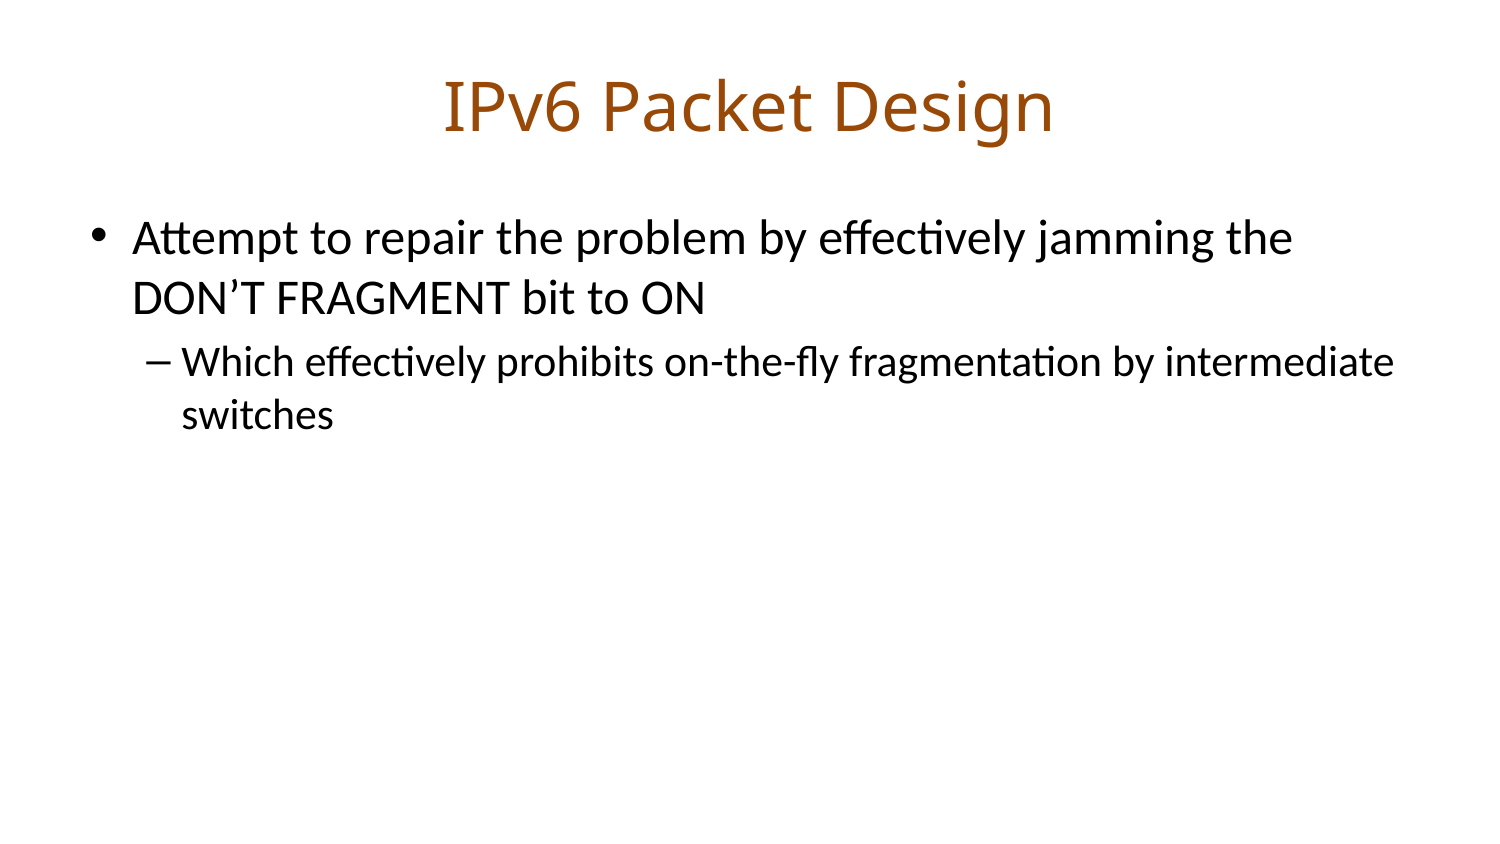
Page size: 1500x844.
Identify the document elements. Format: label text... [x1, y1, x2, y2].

list Attempt to repair the problem by effectively jamming the DON’T FRAGMENT bit to ON Which effectively prohibits on-the-fly fragmentation by intermediate switches [75, 196, 1425, 754]
title IPv6 Packet Design [75, 33, 1425, 175]
